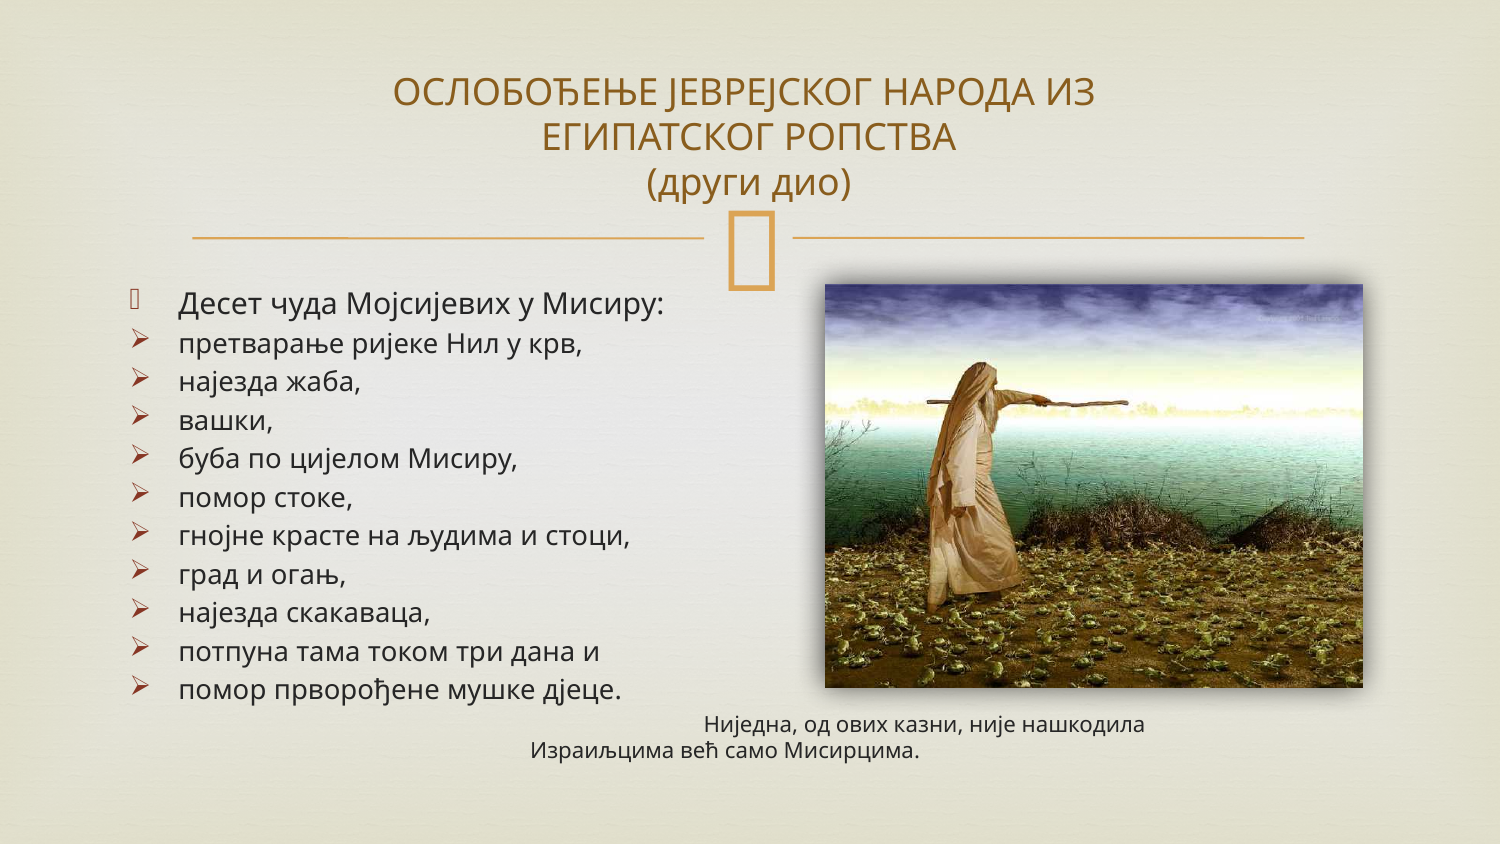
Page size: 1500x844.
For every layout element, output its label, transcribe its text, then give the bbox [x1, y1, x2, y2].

list Десет чуда Мојсијевих у Мисиру: претварање ријеке Нил у крв, најезда жаба, вашки, буба по цијелом Мисиру, помор стоке, гнојне красте на људима и стоци, град и огањ, најезда скакаваца, потпуна тама током три дана и помор прворођене мушке дјеце. Ниједна, од ових казни, није нашкодила Израиљцима већ само Мисирцима. [114, 276, 1363, 797]
title ОСЛОБОЂЕЊЕ ЈЕВРЕЈСКОГ НАРОДА ИЗ ЕГИПАТСКОГ РОПСТВА (други дио) [112, 70, 1386, 200]
picture [824, 283, 1363, 688]
